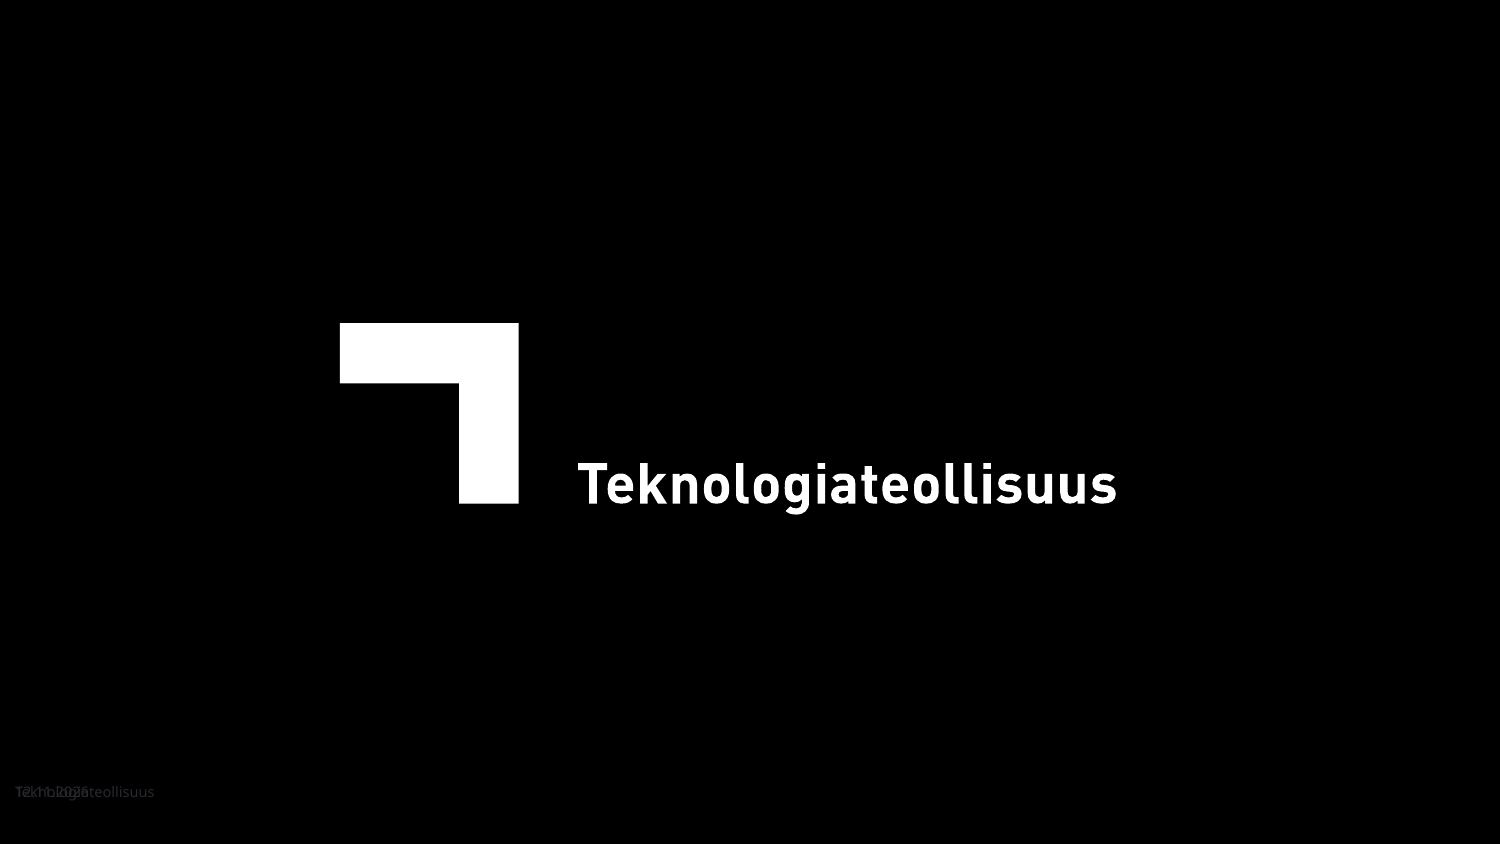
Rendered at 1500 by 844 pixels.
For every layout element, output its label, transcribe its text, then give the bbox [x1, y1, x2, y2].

footer Teknologiateollisuus [0, 775, 213, 803]
